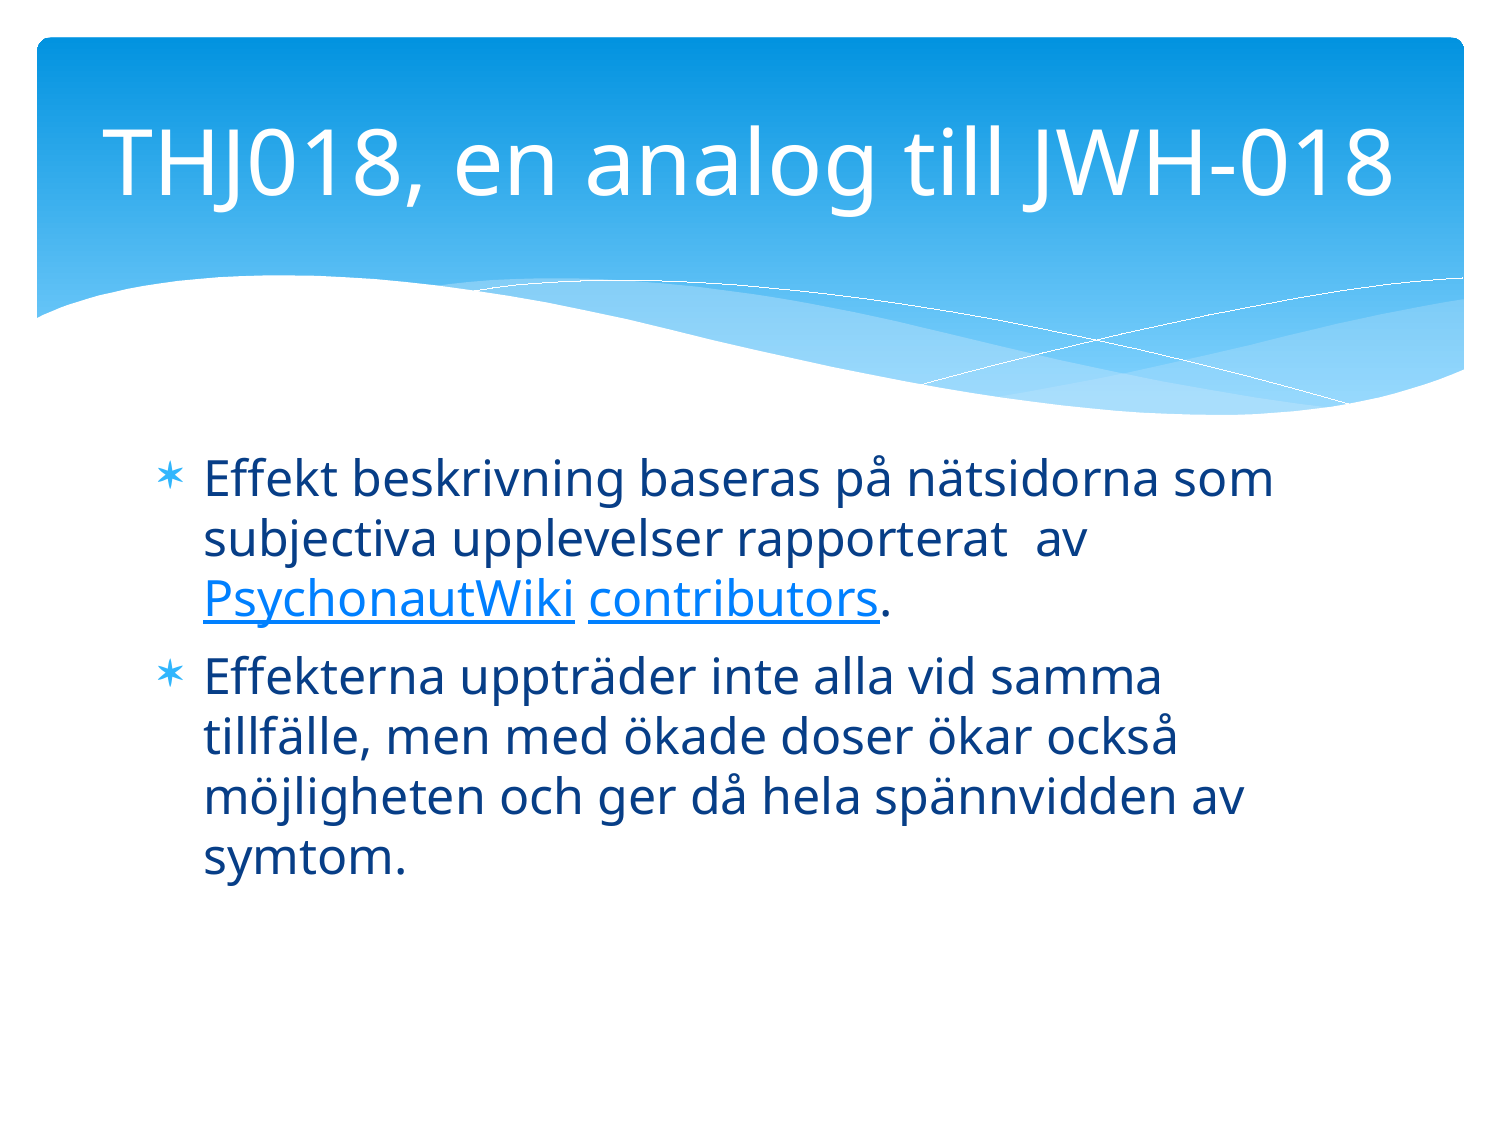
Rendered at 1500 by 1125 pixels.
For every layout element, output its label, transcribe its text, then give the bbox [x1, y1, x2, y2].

title THJ018, en analog till JWH-018 [75, 55, 1425, 261]
list Effekt beskrivning baseras på nätsidorna som subjectiva upplevelser rapporterat av PsychonautWiki contributors. Effekterna uppträder inte alla vid samma tillfälle, men med ökade doser ökar också möjligheten och ger då hela spännvidden av symtom. [143, 438, 1359, 1005]
